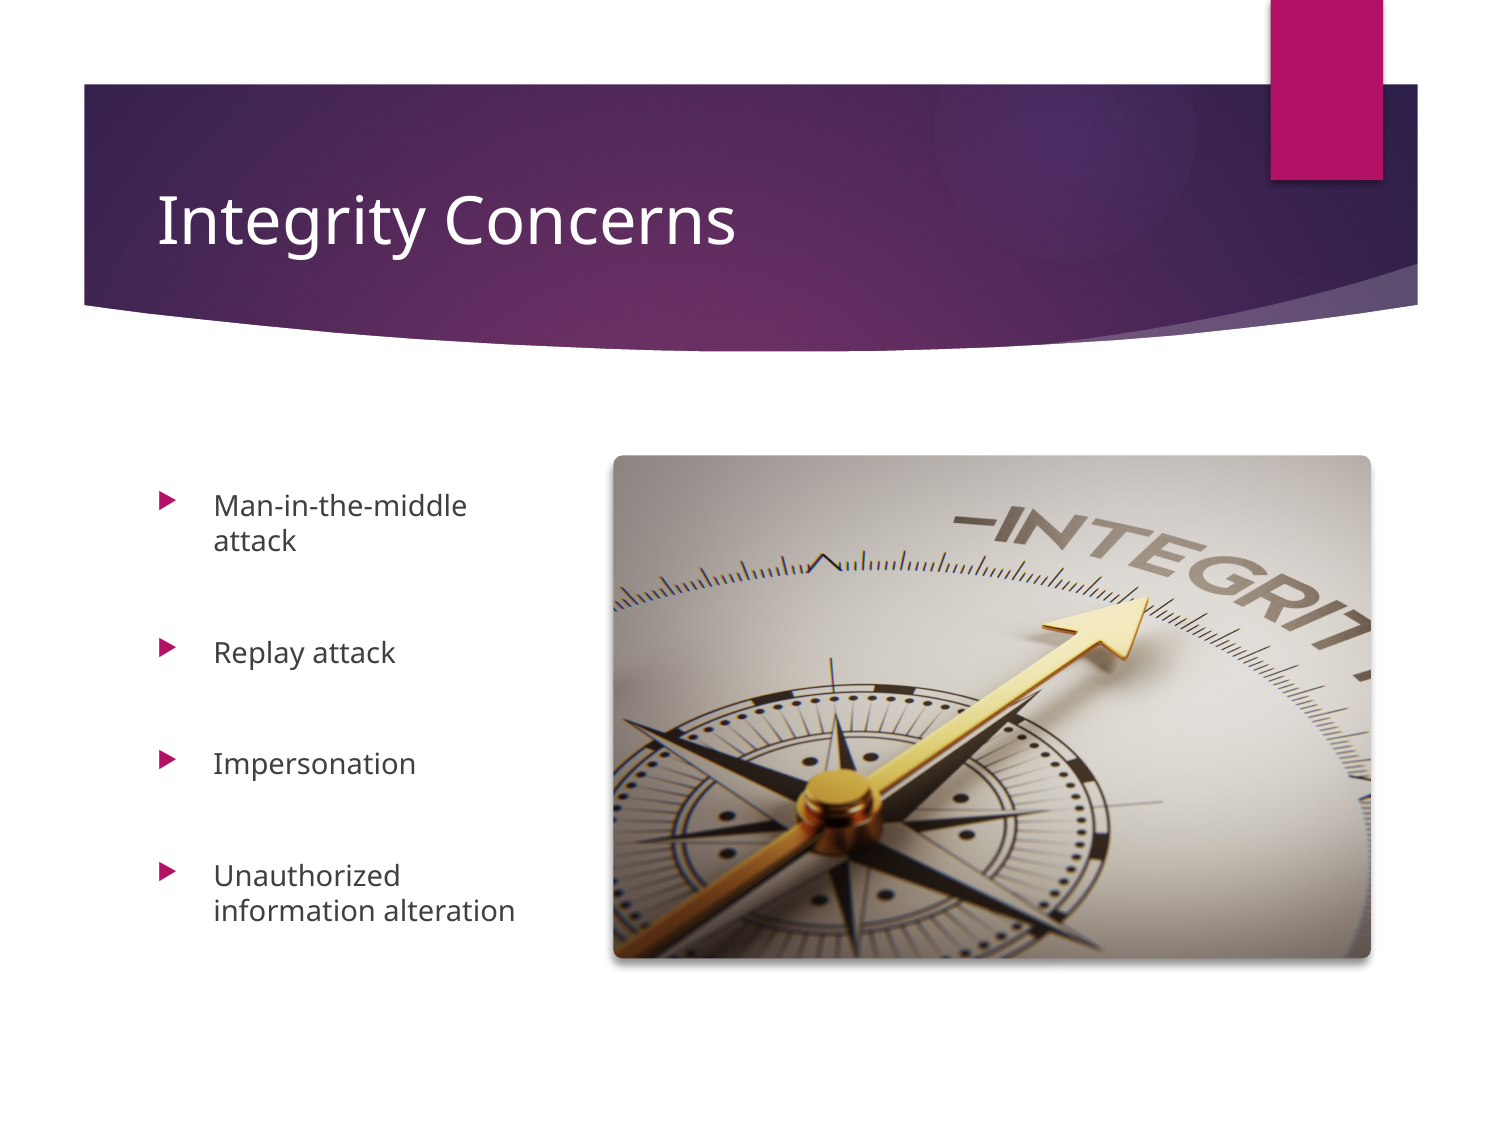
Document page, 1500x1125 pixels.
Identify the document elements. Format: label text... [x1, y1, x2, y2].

picture [613, 455, 1372, 959]
list Man-in-the-middle attack Replay attack Impersonation Unauthorized information alteration [142, 427, 571, 988]
title Integrity Concerns [142, 159, 1220, 276]
